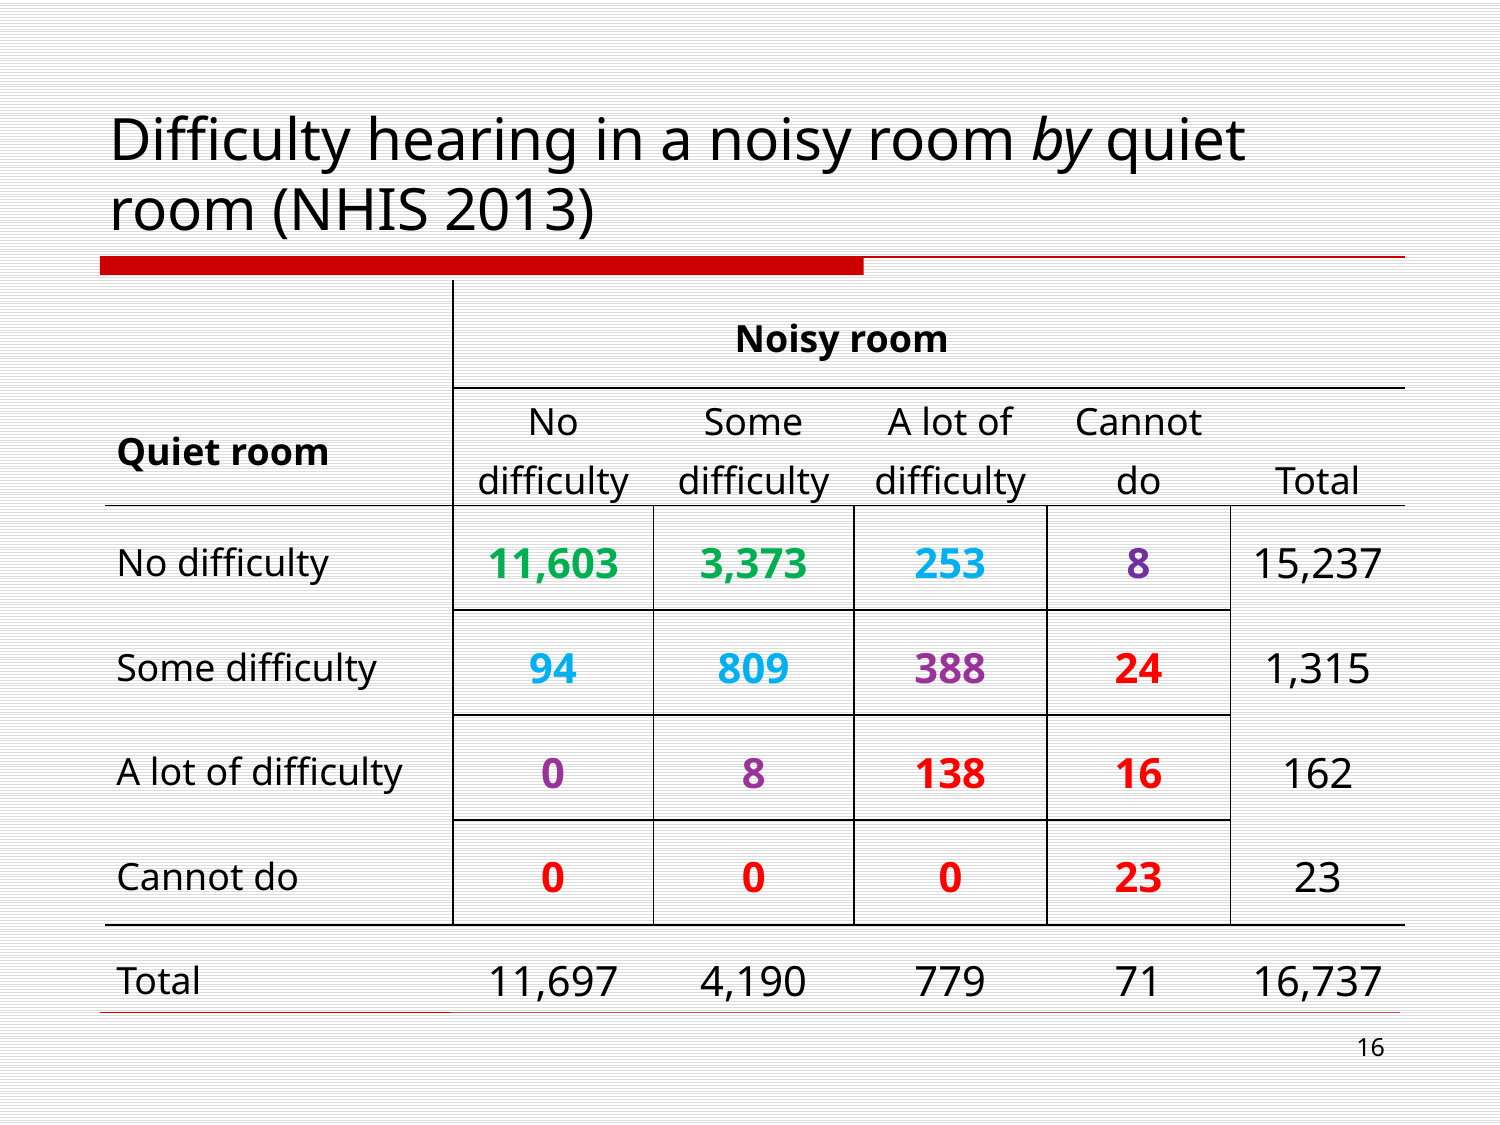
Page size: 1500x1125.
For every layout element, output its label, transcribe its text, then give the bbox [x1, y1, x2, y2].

table_cell 16,737 [1230, 926, 1405, 1027]
table_cell Quiet room [105, 388, 452, 505]
table_cell Total [105, 926, 453, 1027]
table_cell 1,315 [1231, 610, 1405, 715]
table_header [105, 280, 452, 388]
table_cell Some difficulty [654, 389, 854, 505]
table_cell 24 [1048, 611, 1230, 714]
table_header Noisy room [454, 280, 1230, 387]
table_cell 11,697 [453, 926, 654, 1027]
table_cell No difficulty [105, 506, 452, 610]
table_cell 94 [454, 611, 653, 714]
table_cell 0 [454, 821, 653, 924]
table_cell 8 [654, 716, 853, 819]
table_cell 3,373 [654, 506, 853, 609]
table_cell A lot of difficulty [854, 389, 1047, 505]
table_cell 4,190 [654, 926, 854, 1027]
table_cell 809 [654, 611, 853, 714]
slide_number 16 [1074, 1027, 1401, 1103]
table_cell 0 [654, 821, 853, 924]
table_cell 16 [1048, 716, 1230, 819]
table_cell 0 [855, 821, 1046, 924]
table_cell Cannot do [105, 820, 452, 924]
table_cell No difficulty [454, 389, 654, 505]
table_cell 23 [1231, 820, 1405, 924]
table_cell Total [1230, 389, 1405, 505]
table_cell 15,237 [1231, 506, 1405, 610]
table_cell Some difficulty [105, 610, 452, 715]
table_cell 388 [855, 611, 1046, 714]
table_cell 162 [1231, 715, 1405, 820]
table_cell 0 [454, 716, 653, 819]
table_cell 779 [854, 926, 1047, 1027]
table_cell A lot of difficulty [105, 715, 452, 820]
table_cell 71 [1047, 926, 1230, 1027]
title Difficulty hearing in a noisy room by quiet room (NHIS 2013) [94, 50, 1407, 250]
table_cell 253 [855, 506, 1046, 609]
table_cell 11,603 [454, 506, 653, 609]
table_cell 138 [855, 716, 1046, 819]
table_cell 23 [1048, 821, 1230, 924]
table_header [1230, 280, 1405, 387]
table_cell Cannot do [1047, 389, 1230, 505]
table_cell 8 [1048, 506, 1230, 609]
